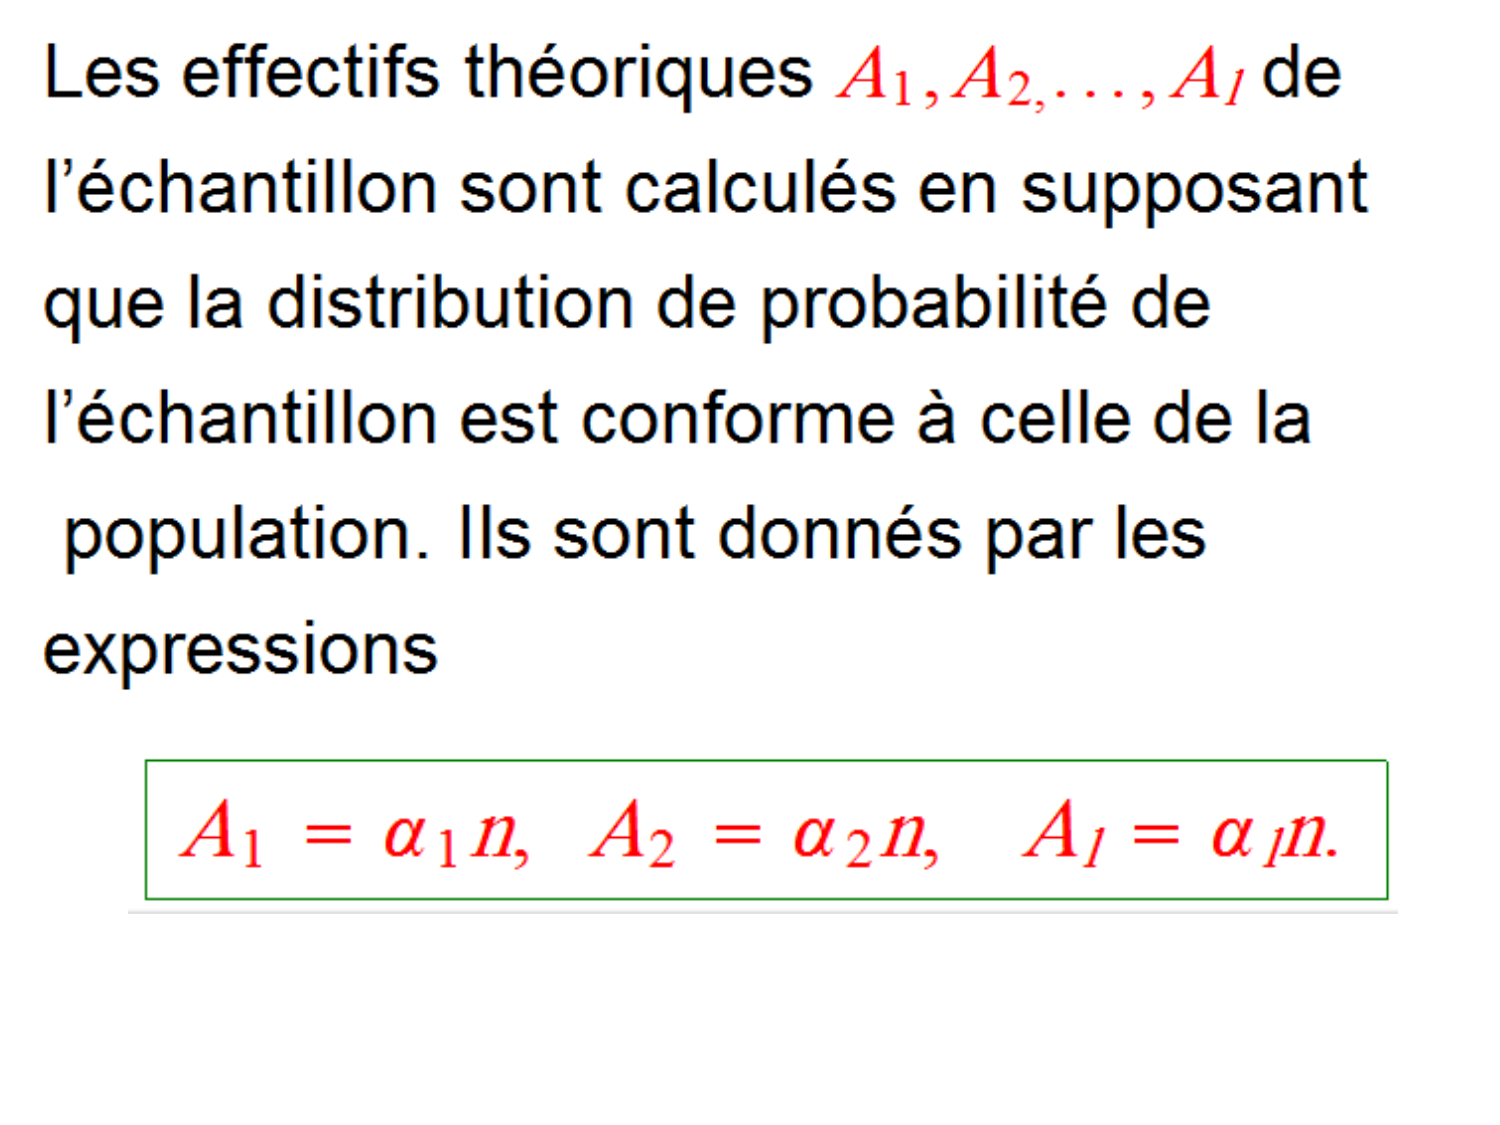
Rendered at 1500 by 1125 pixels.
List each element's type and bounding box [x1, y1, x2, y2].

picture [128, 749, 1398, 915]
picture [34, 22, 1383, 694]
